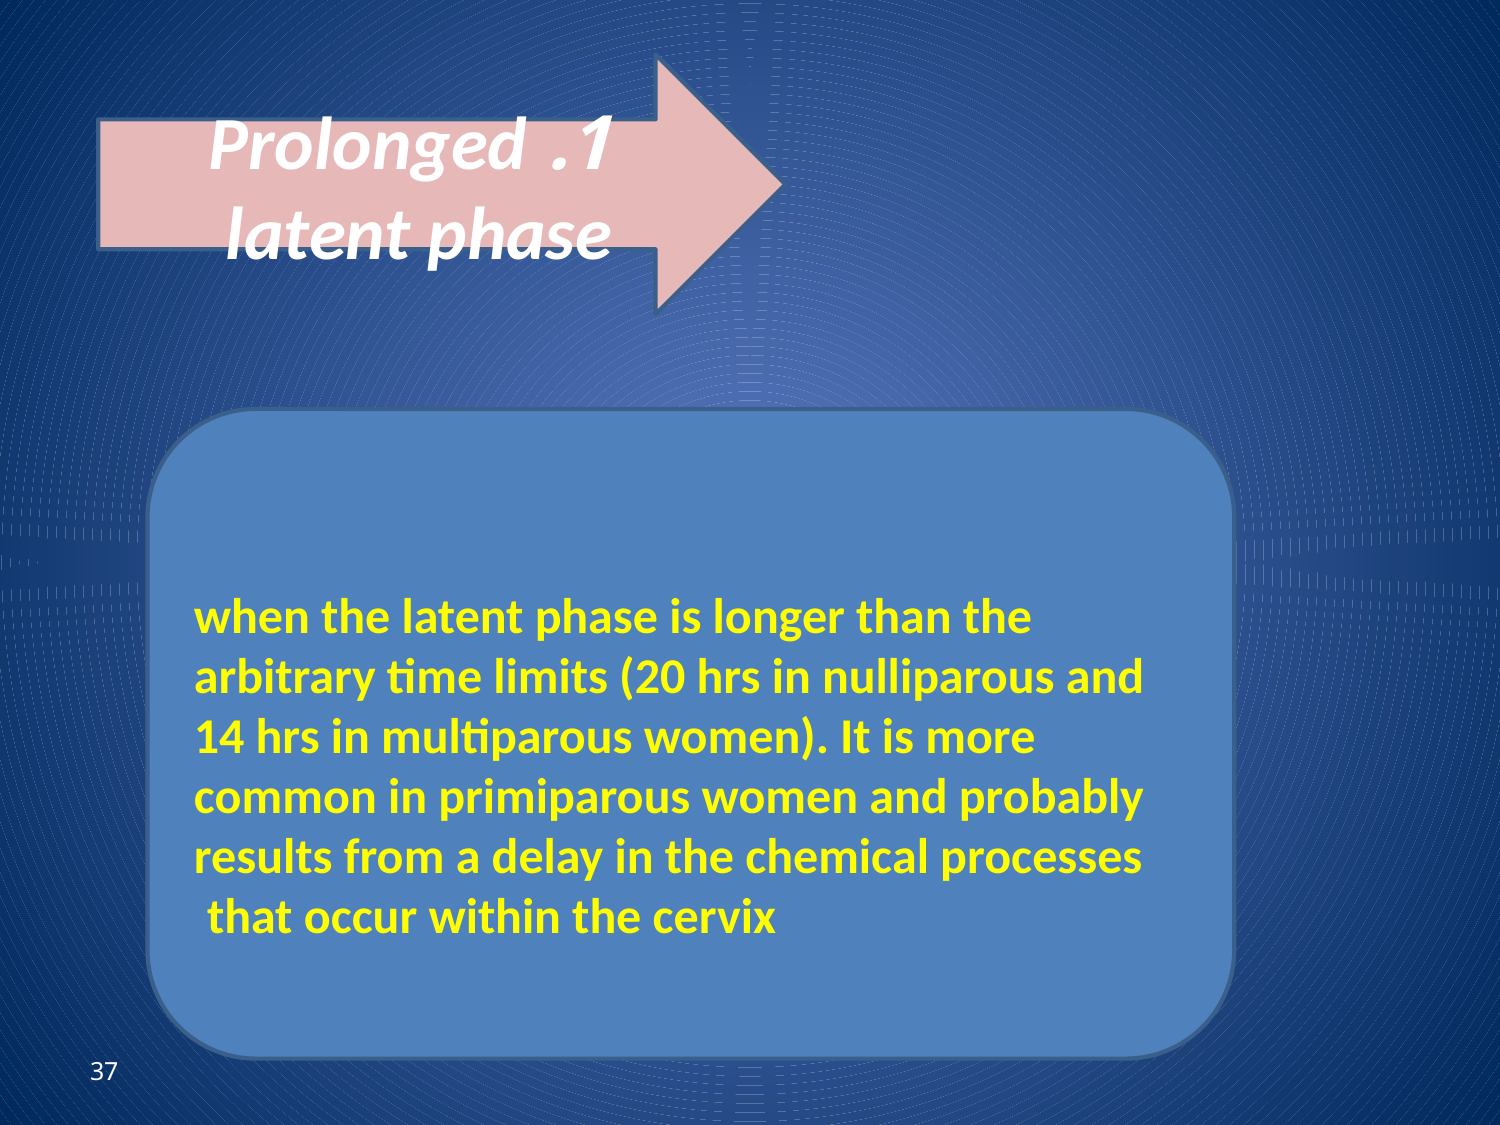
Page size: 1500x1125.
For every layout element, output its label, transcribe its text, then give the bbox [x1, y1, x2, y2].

slide_number 37 [75, 1042, 425, 1103]
text_box when the latent phase is longer than the arbitrary time limits (20 hrs in nulliparous and 14 hrs in multiparous women). It is more common in primiparous women and probably results from a delay in the chemical processes that occur within the cervix [145, 406, 1237, 1061]
text_box [100, 370, 1376, 1043]
text_box 1. Prolonged latent phase [96, 52, 788, 317]
